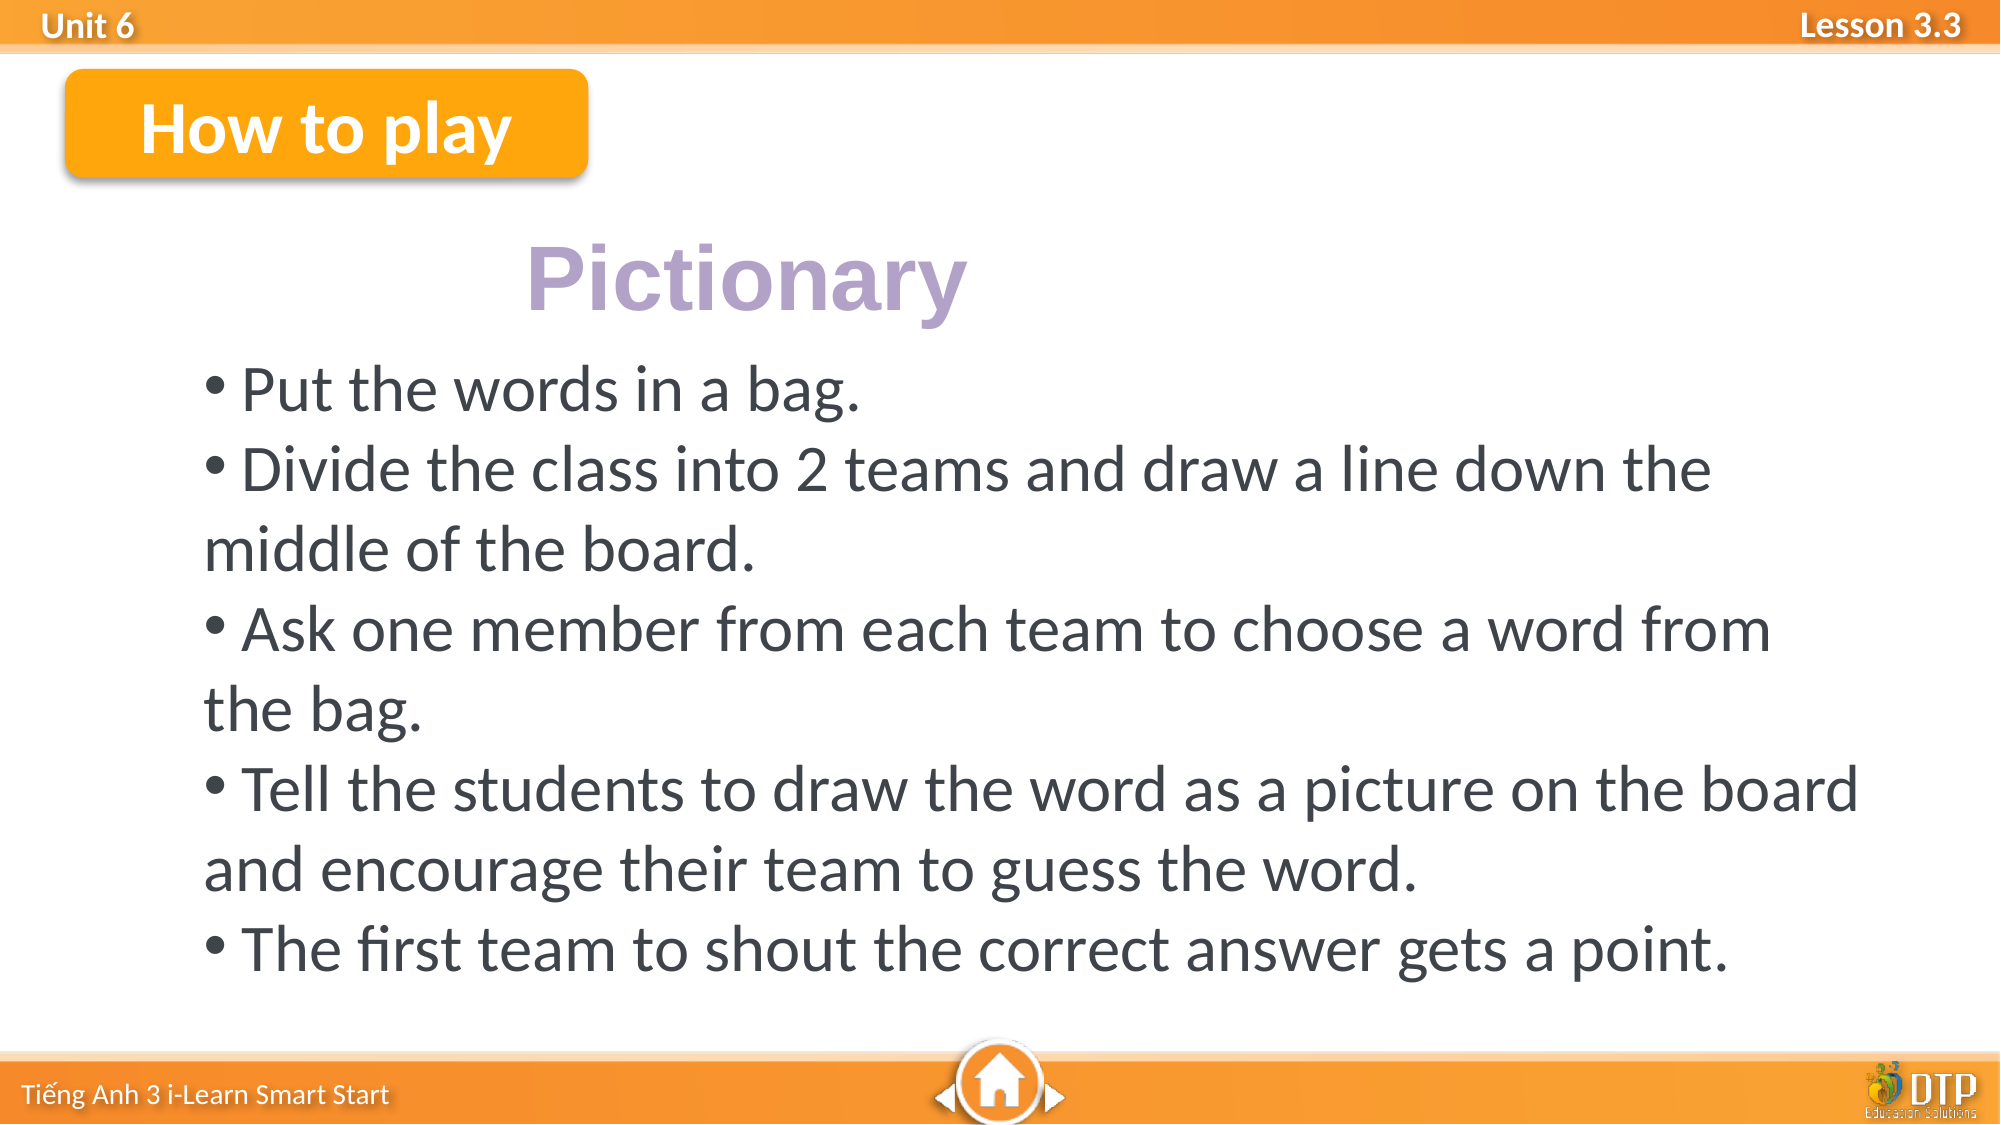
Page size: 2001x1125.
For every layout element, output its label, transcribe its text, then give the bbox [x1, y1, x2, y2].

picture [0, 0, 2000, 1125]
text_box Put the words in a bag. Divide the class into 2 teams and draw a line down the middle of the board. Ask one member from each team to choose a word from the bag. Tell the students to draw the word as a picture on the board and encourage their team to guess the word. The first team to shout the correct answer gets a point. [188, 337, 1888, 992]
text_box How to play [62, 66, 591, 180]
text_box Pictionary [510, 211, 1014, 336]
